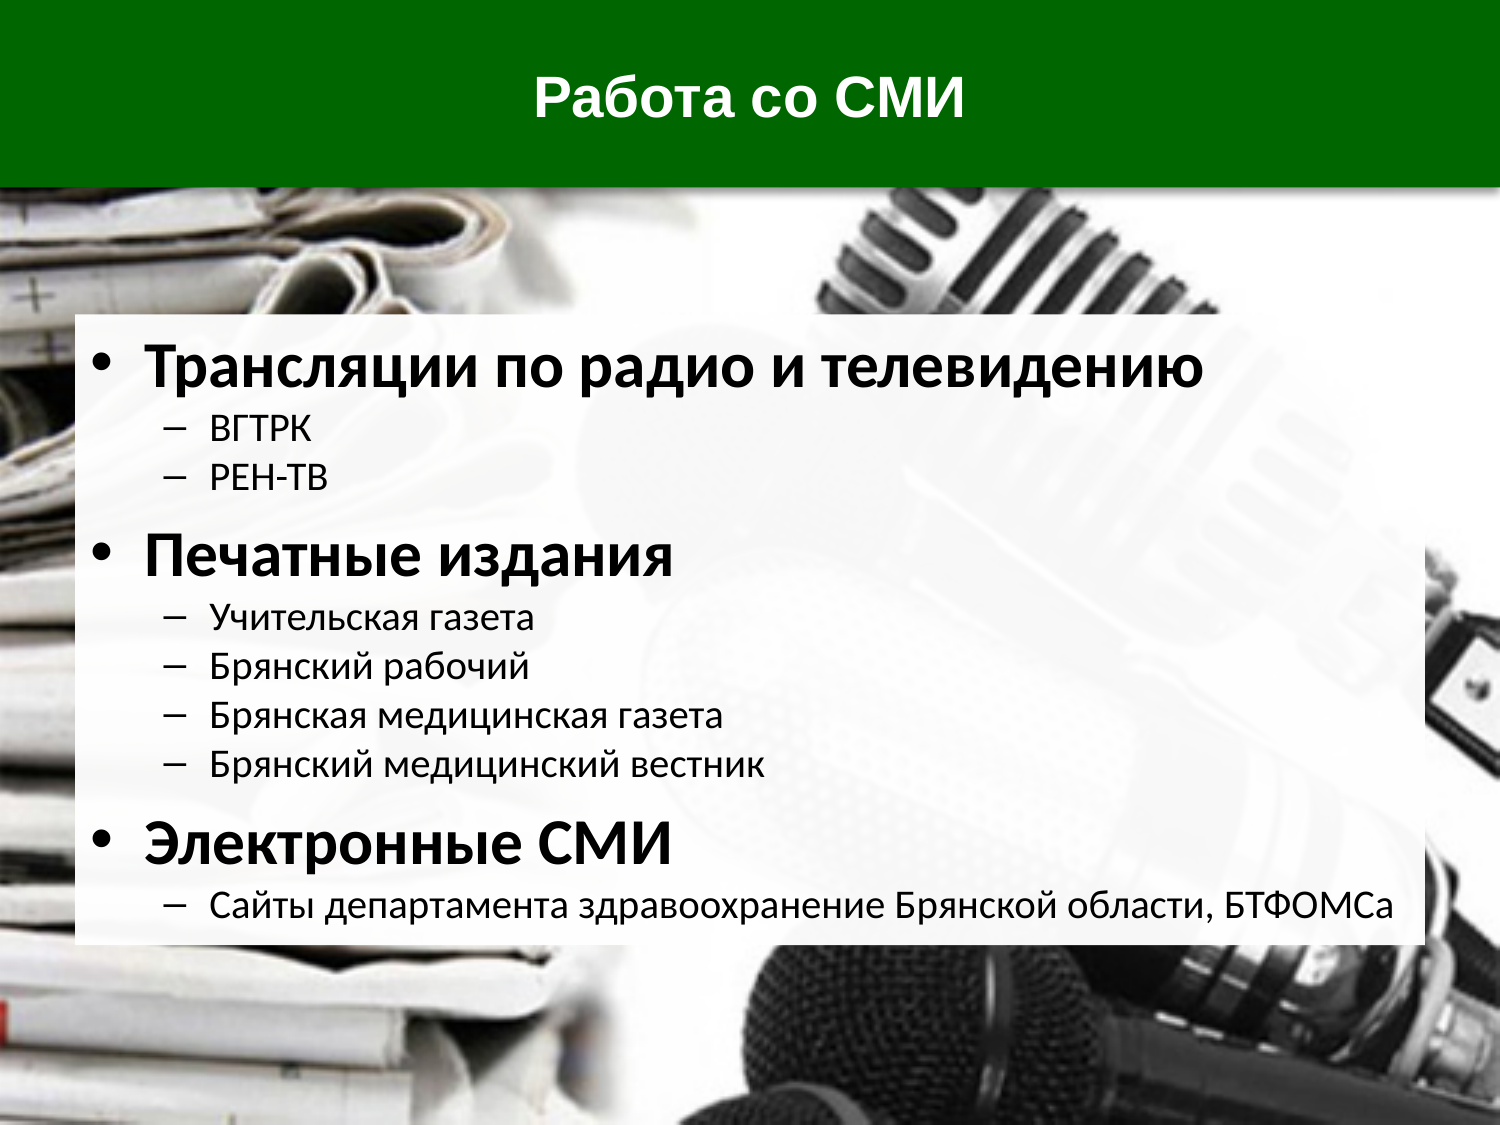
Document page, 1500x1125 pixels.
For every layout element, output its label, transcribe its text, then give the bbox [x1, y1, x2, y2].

picture [0, 122, 1500, 1125]
text_box Работа со СМИ [0, 0, 1500, 122]
